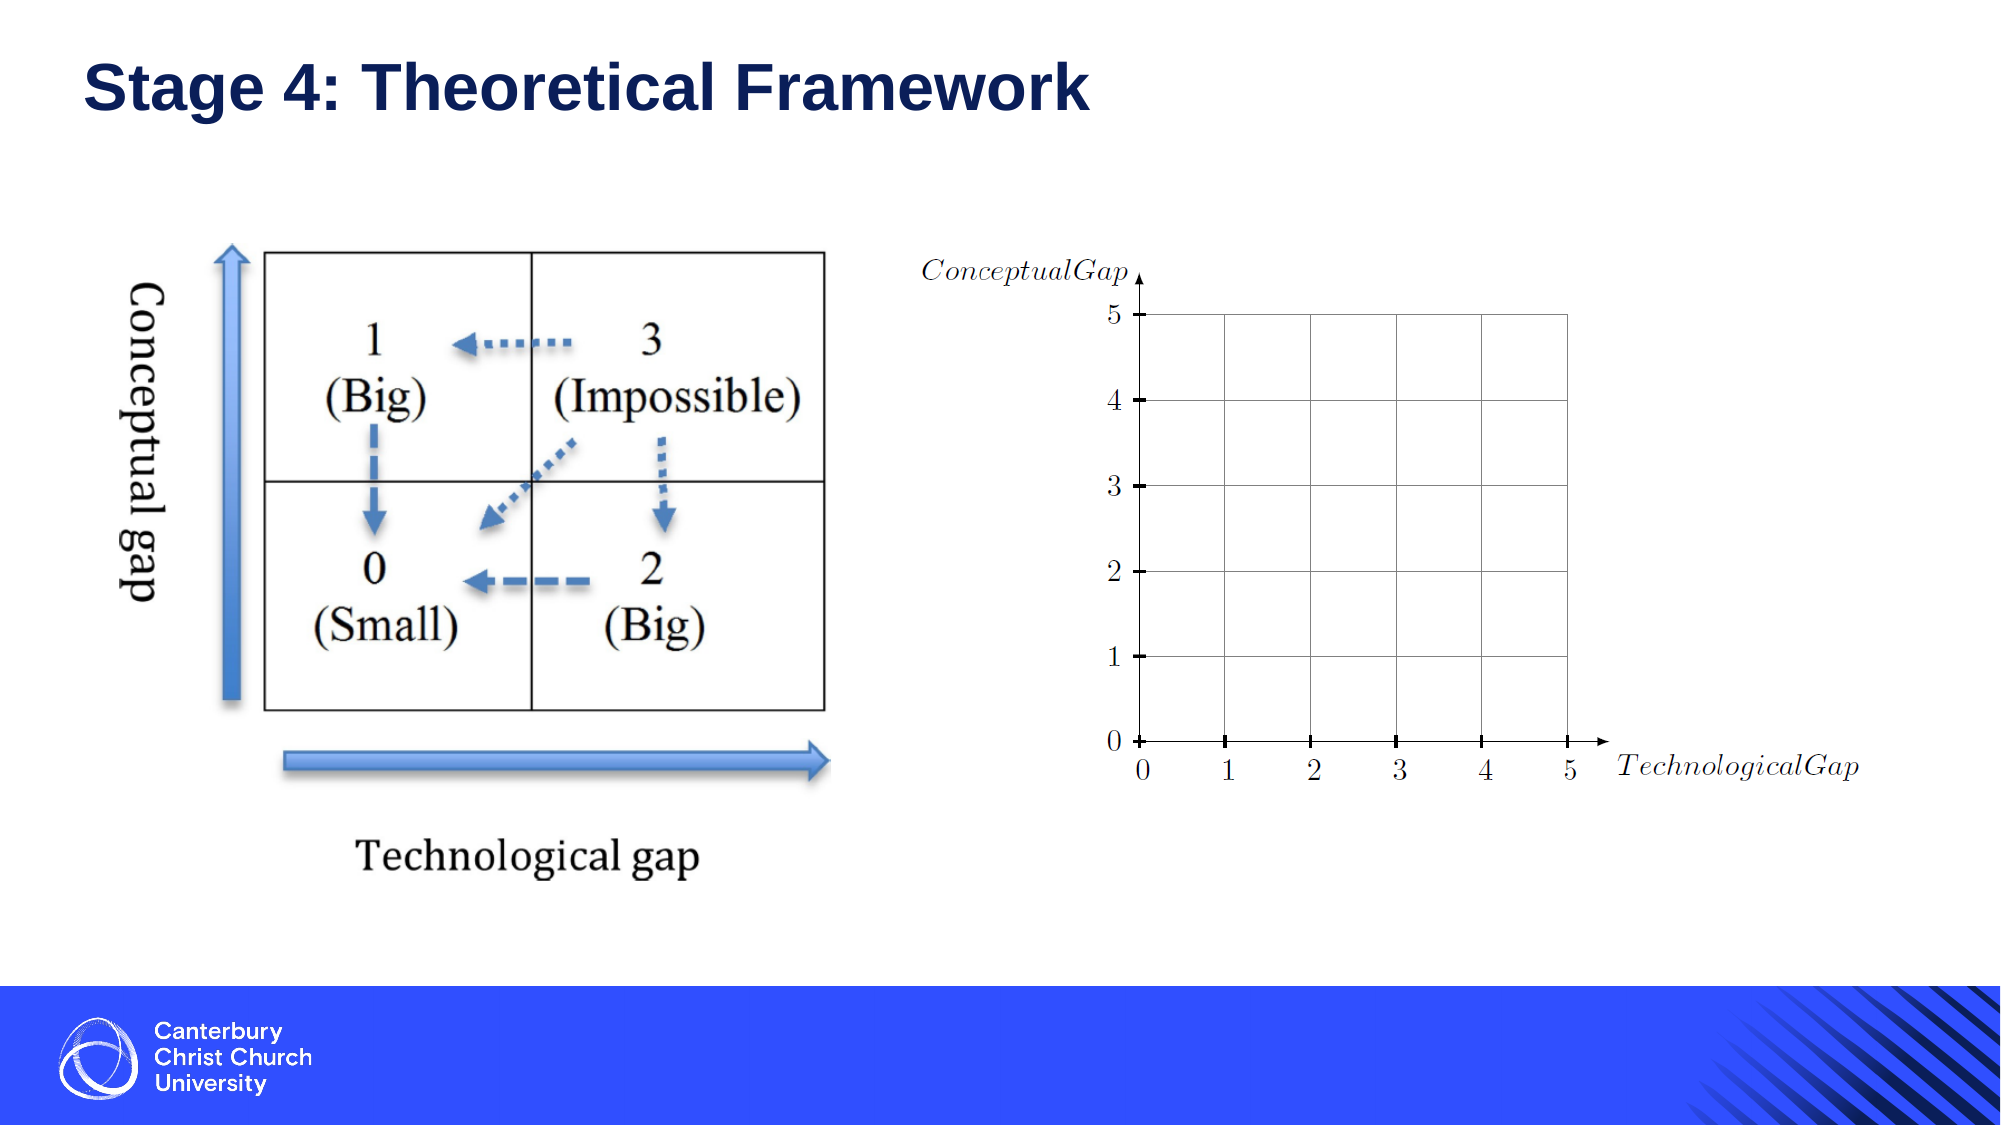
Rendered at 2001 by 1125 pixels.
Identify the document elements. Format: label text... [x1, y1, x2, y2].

picture [69, 193, 1867, 902]
title Stage 4: Theoretical Framework [69, 45, 1786, 135]
picture [0, 986, 2001, 1125]
